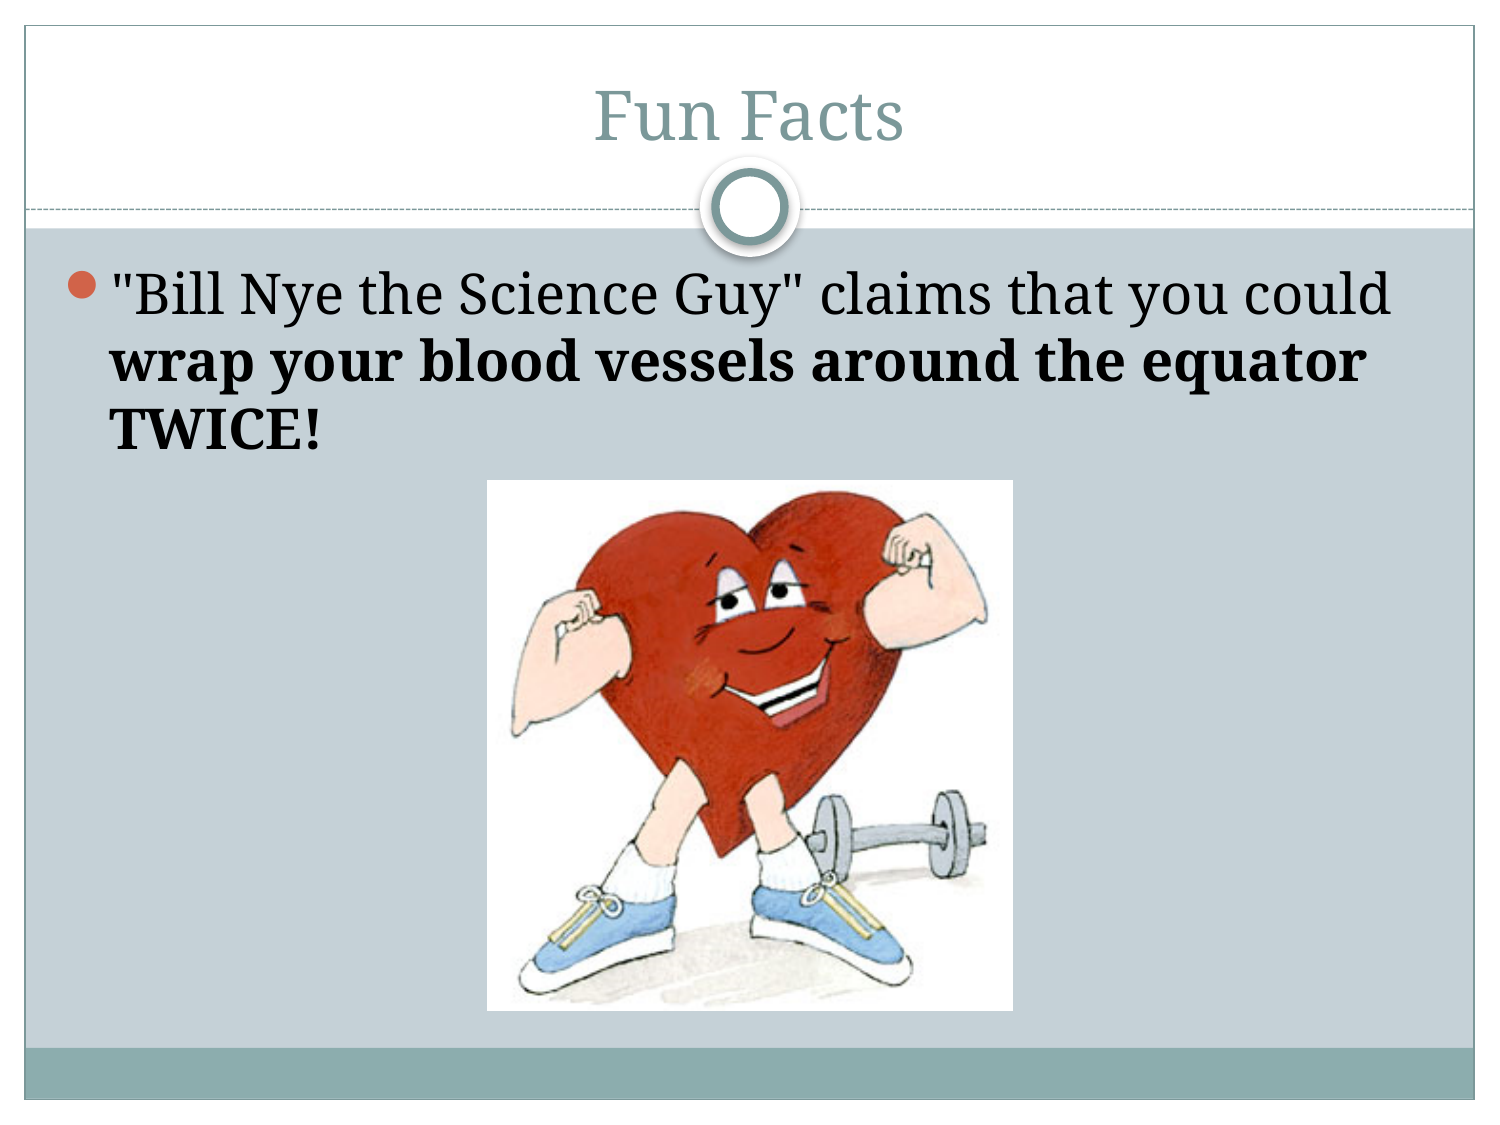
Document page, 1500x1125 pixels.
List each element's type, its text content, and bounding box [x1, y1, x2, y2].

list "Bill Nye the Science Guy" claims that you could wrap your blood vessels around the equator TWICE! [49, 250, 1445, 1001]
picture [487, 479, 1013, 1012]
title Fun Facts [49, 37, 1450, 162]
